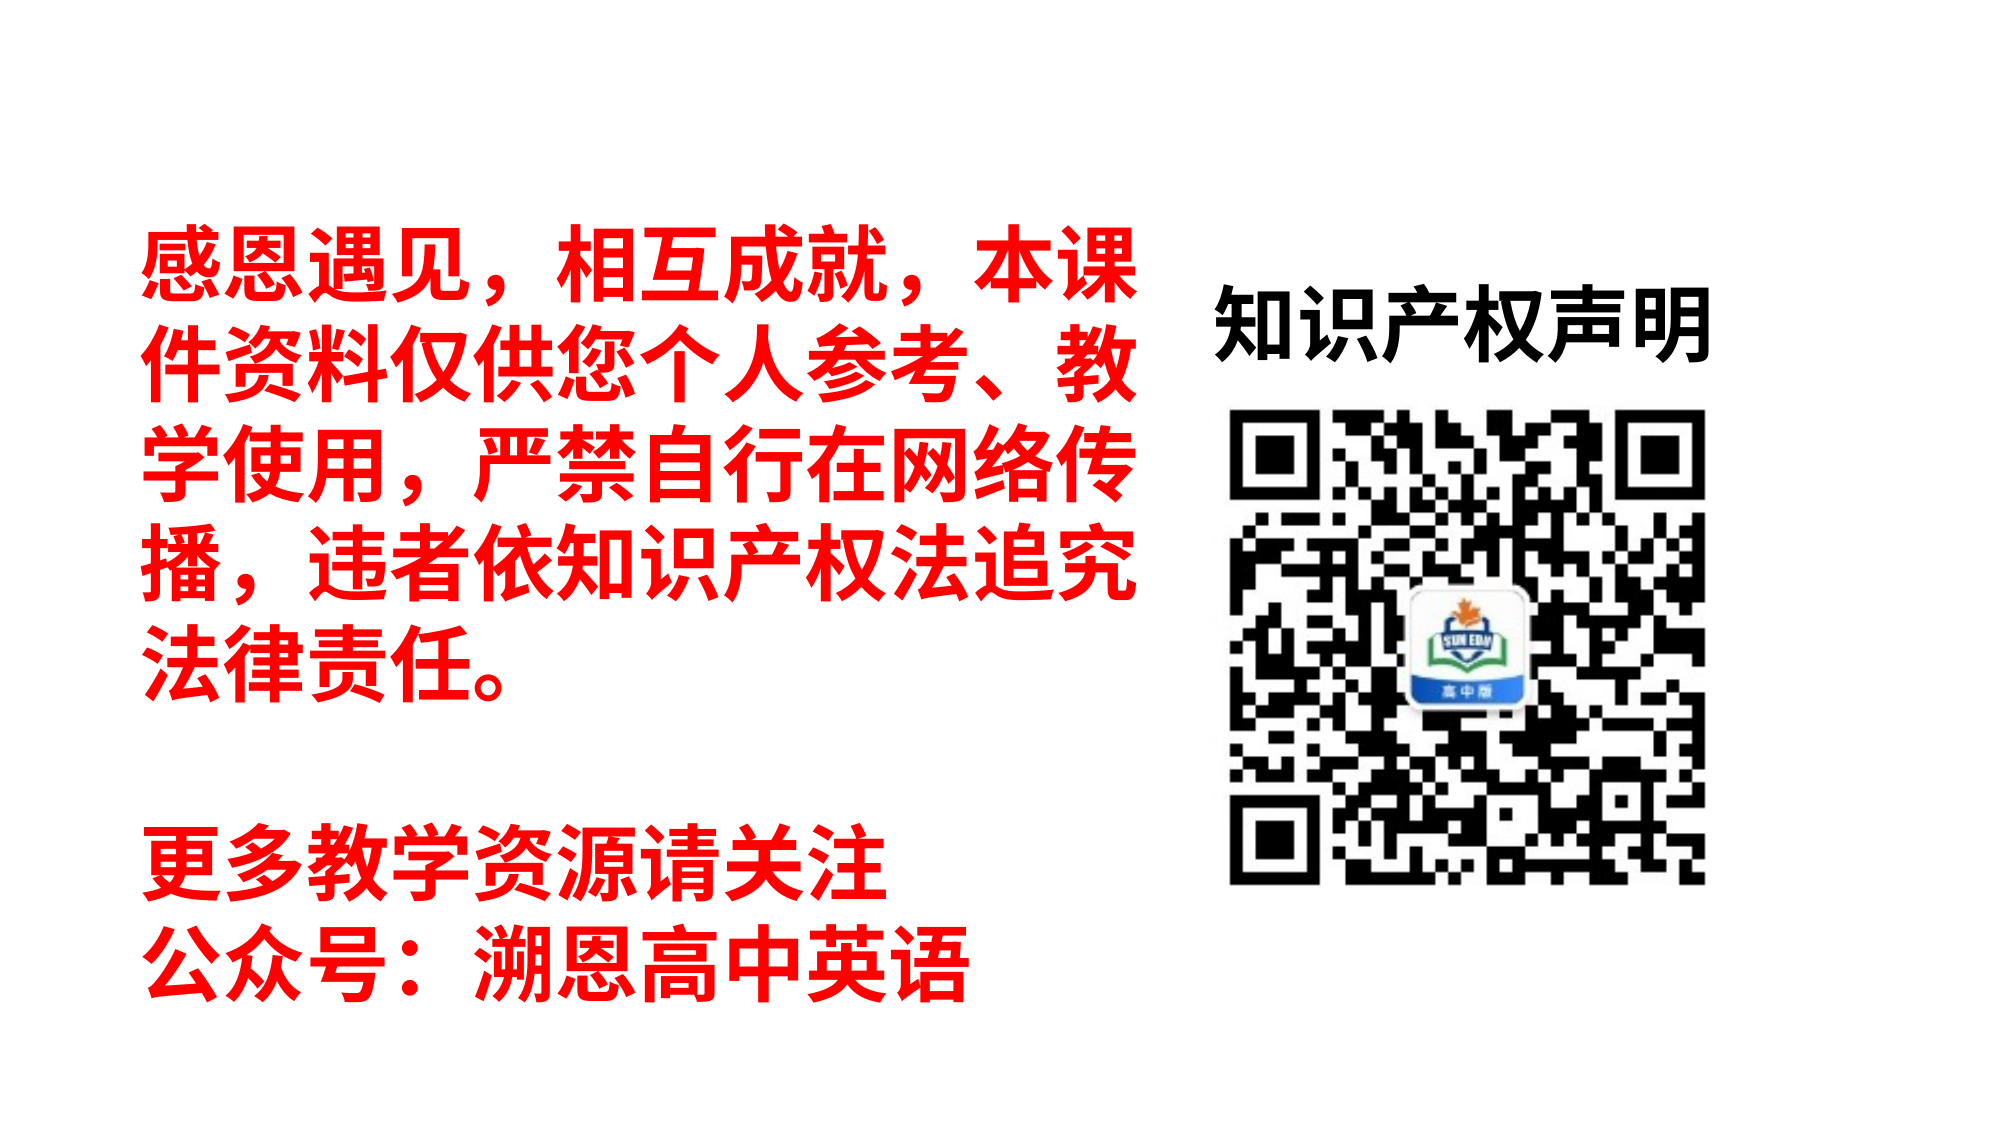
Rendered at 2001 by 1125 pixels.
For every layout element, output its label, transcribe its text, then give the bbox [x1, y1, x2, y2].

text_box 知识产权声明 [1199, 265, 1791, 380]
text_box 感恩遇见，相互成就，本课件资料仅供您个人参考、教学使用，严禁自行在网络传播，违者依知识产权法追究法律责任。 更多教学资源请关注 公众号：溯恩高中英语 [125, 204, 1198, 1019]
picture [1192, 372, 1744, 924]
